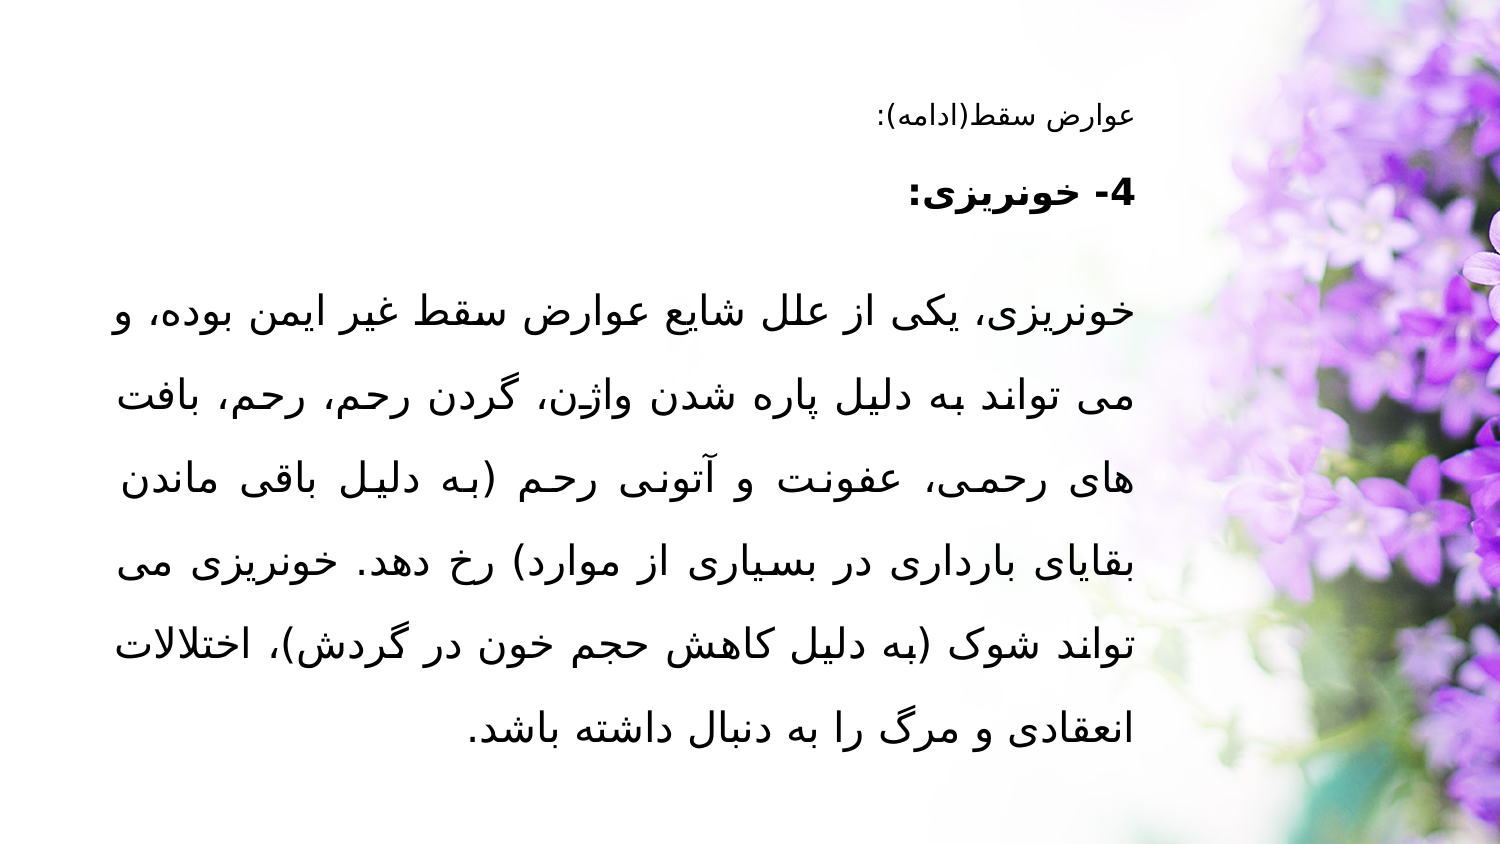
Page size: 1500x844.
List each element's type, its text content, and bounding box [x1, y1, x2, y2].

text_box عوارض سقط(ادامه): 4- خونریزی: خونریزی، یکی از علل شایع عوارض سقط غیر ایمن بوده، و می تواند به دلیل پاره شدن واژن، گردن رحم، رحم، بافت های رحمی، عفونت و آتونی رحم (به دلیل باقی ماندن بقایای بارداری در بسیاری از موارد) رخ دهد. خونریزی می تواند شوک (به دلیل کاهش حجم خون در گردش)، اختلالات انعقادی و مرگ را به دنبال داشته باشد. [98, 88, 1151, 759]
picture [0, 0, 1500, 844]
